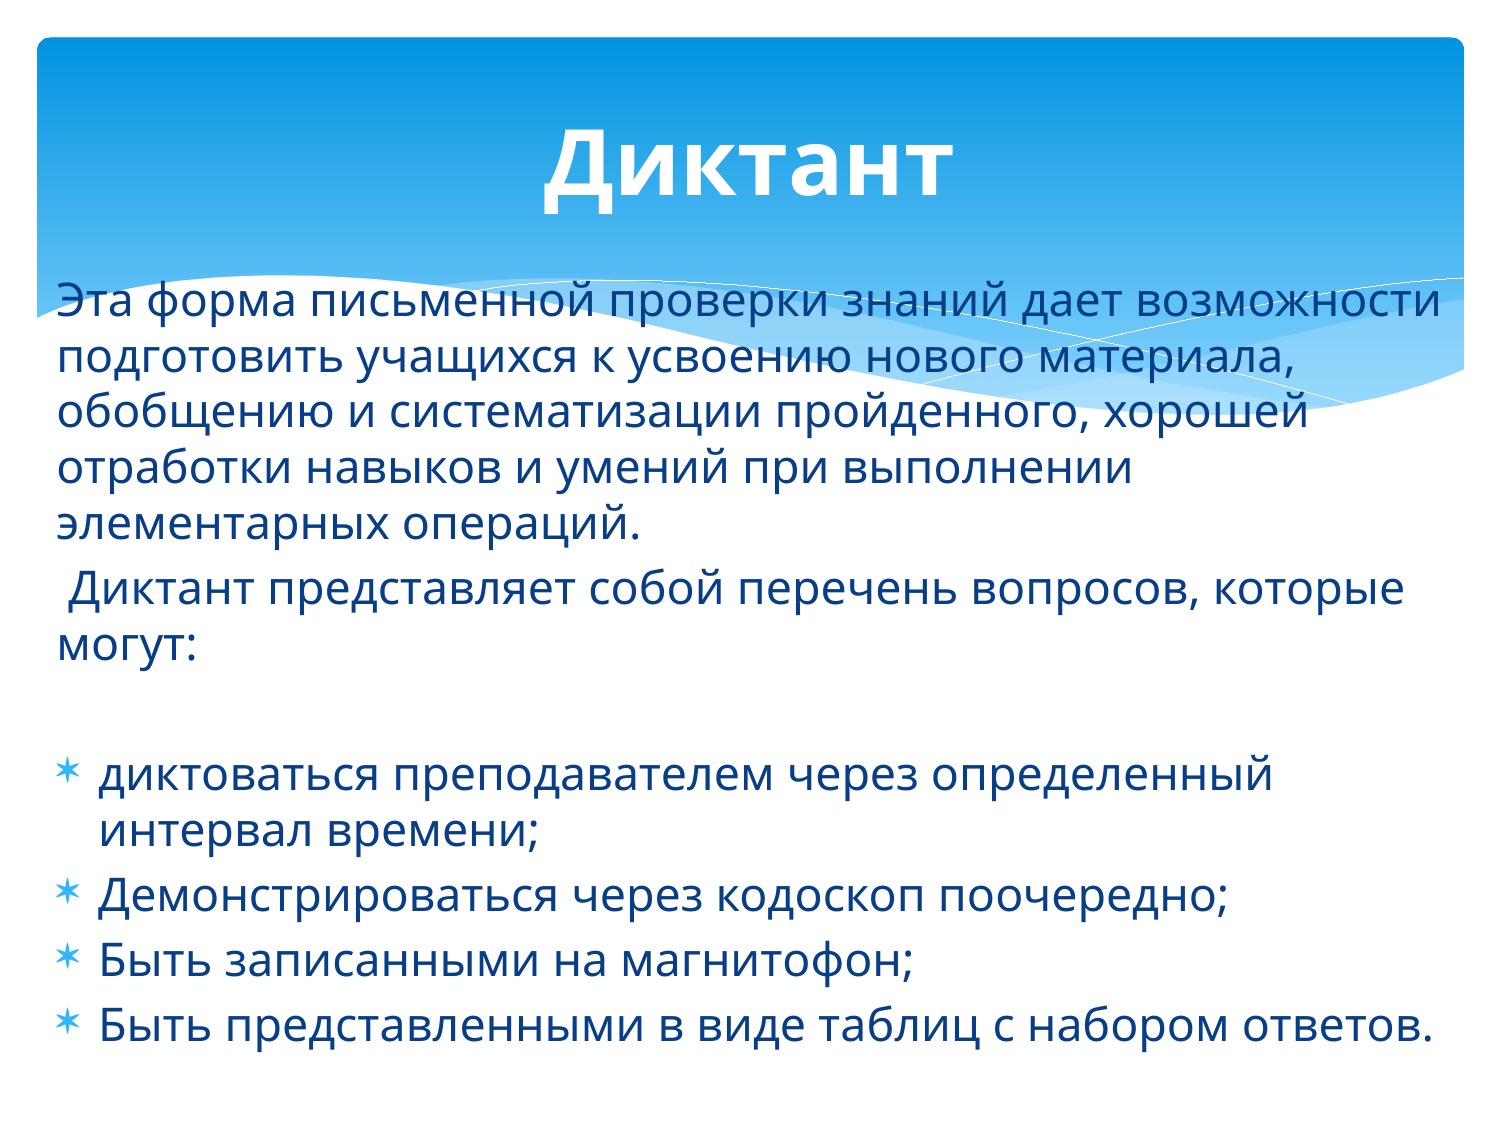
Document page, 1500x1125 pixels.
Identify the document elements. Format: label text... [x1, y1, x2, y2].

list Эта форма письменной проверки знаний дает возможности подготовить учащихся к усвоению нового материала, обобщению и систематизации пройденного, хорошей отработки навыков и умений при выполнении элементарных операций. Диктант представляет собой перечень вопросов, которые могут: диктоваться преподавателем через определенный интервал времени; Демонстрироваться через кодоскоп поочередно; Быть записанными на магнитофон; Быть представленными в виде таблиц с набором ответов. [41, 262, 1471, 1059]
title Диктант [75, 55, 1425, 261]
